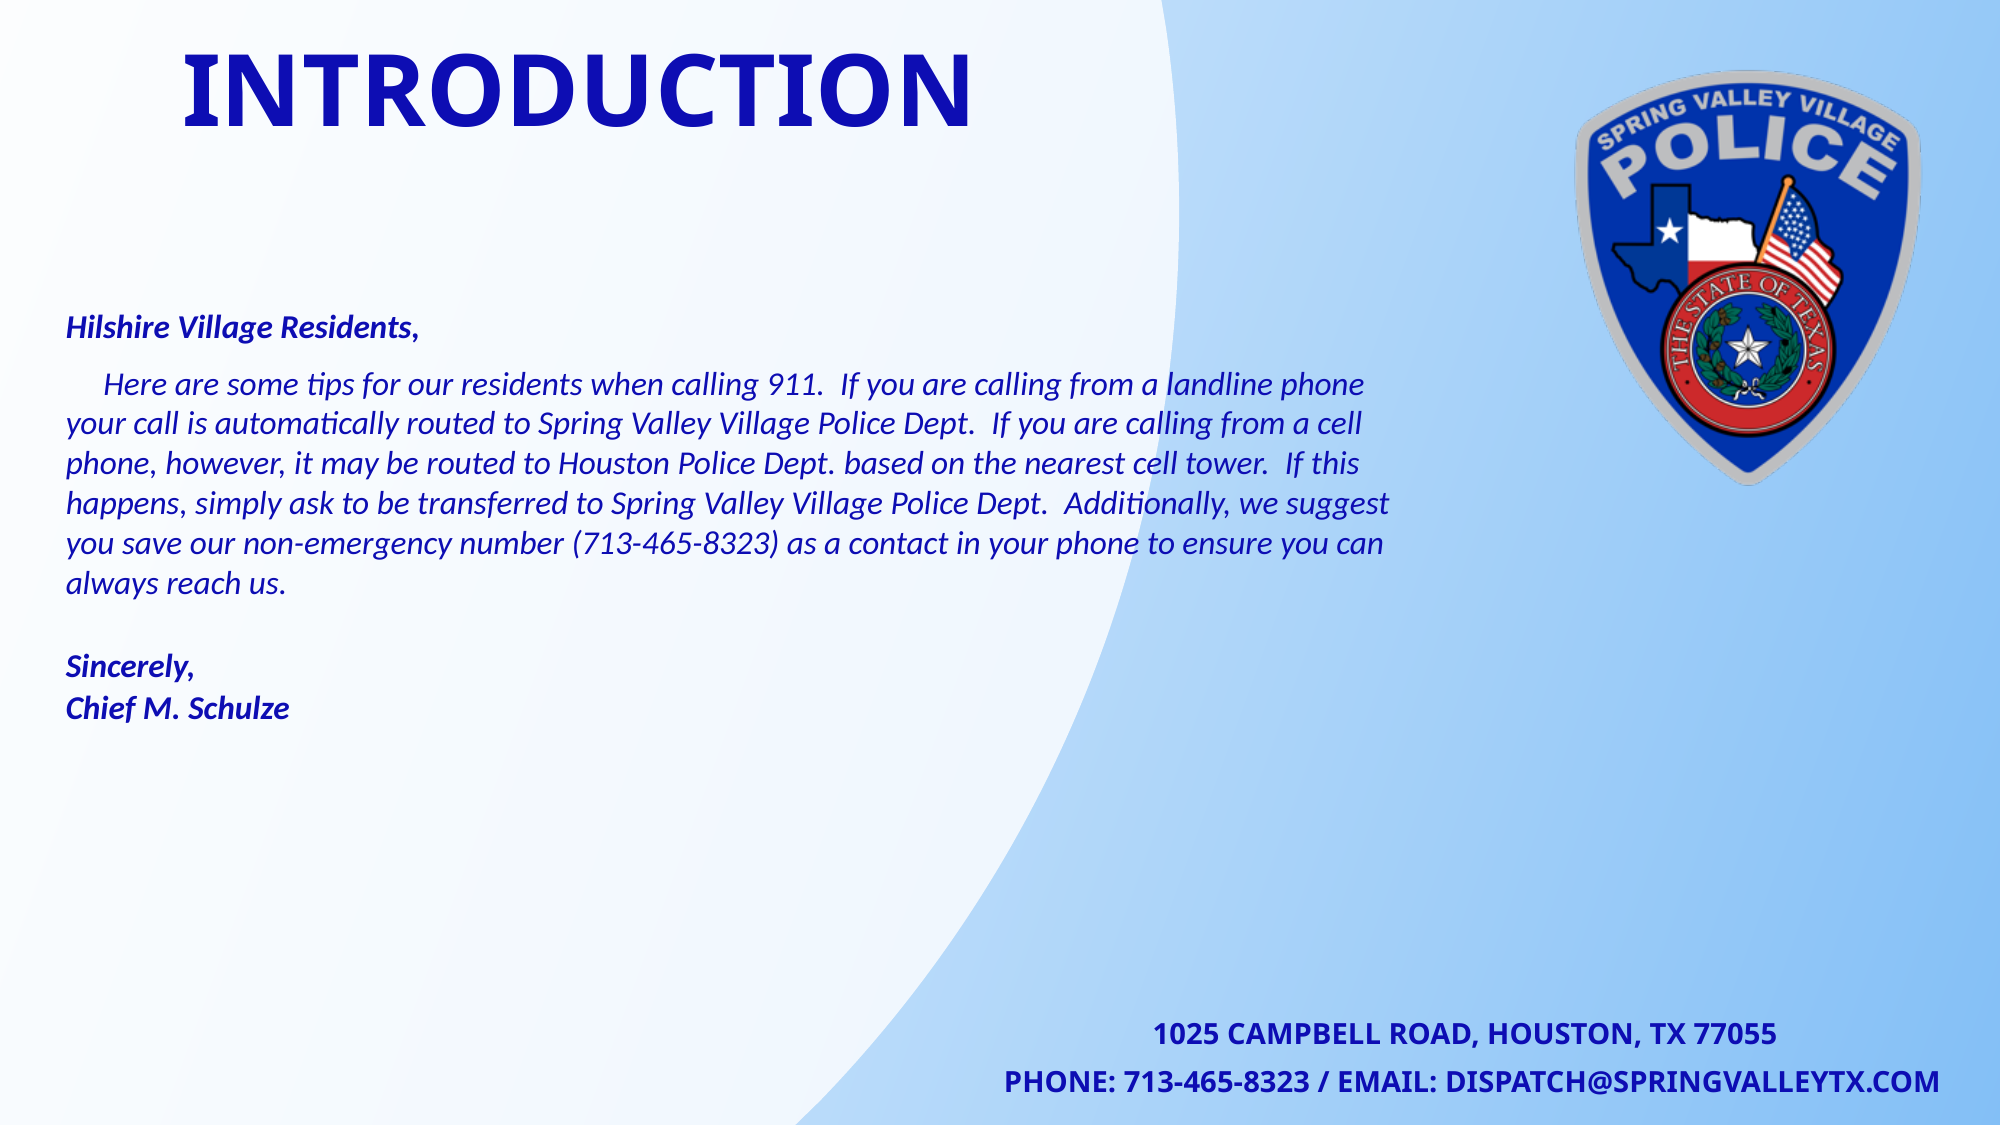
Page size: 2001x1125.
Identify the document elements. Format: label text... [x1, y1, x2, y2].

picture [1567, 59, 1930, 498]
text_box 1025 CAMPBELL ROAD, HOUSTON, TX 77055 PHONE: 713-465-8323 / EMAIL: DISPATCH@SPRINGVALLEYTX.COM [945, 1008, 2000, 1106]
text_box Hilshire Village Residents, Here are some tips for our residents when calling 911. If you are calling from a landline phone your call is automatically routed to Spring Valley Village Police Dept. If you are calling from a cell phone, however, it may be routed to Houston Police Dept. based on the nearest cell tower. If this happens, simply ask to be transferred to Spring Valley Village Police Dept. Additionally, we suggest you save our non-emergency number (713-465-8323) as a contact in your phone to ensure you can always reach us. Sincerely, Chief M. Schulze [51, 294, 1418, 734]
text_box [0, 0, 1184, 1125]
text_box INTRODUCTION [0, 23, 1160, 156]
